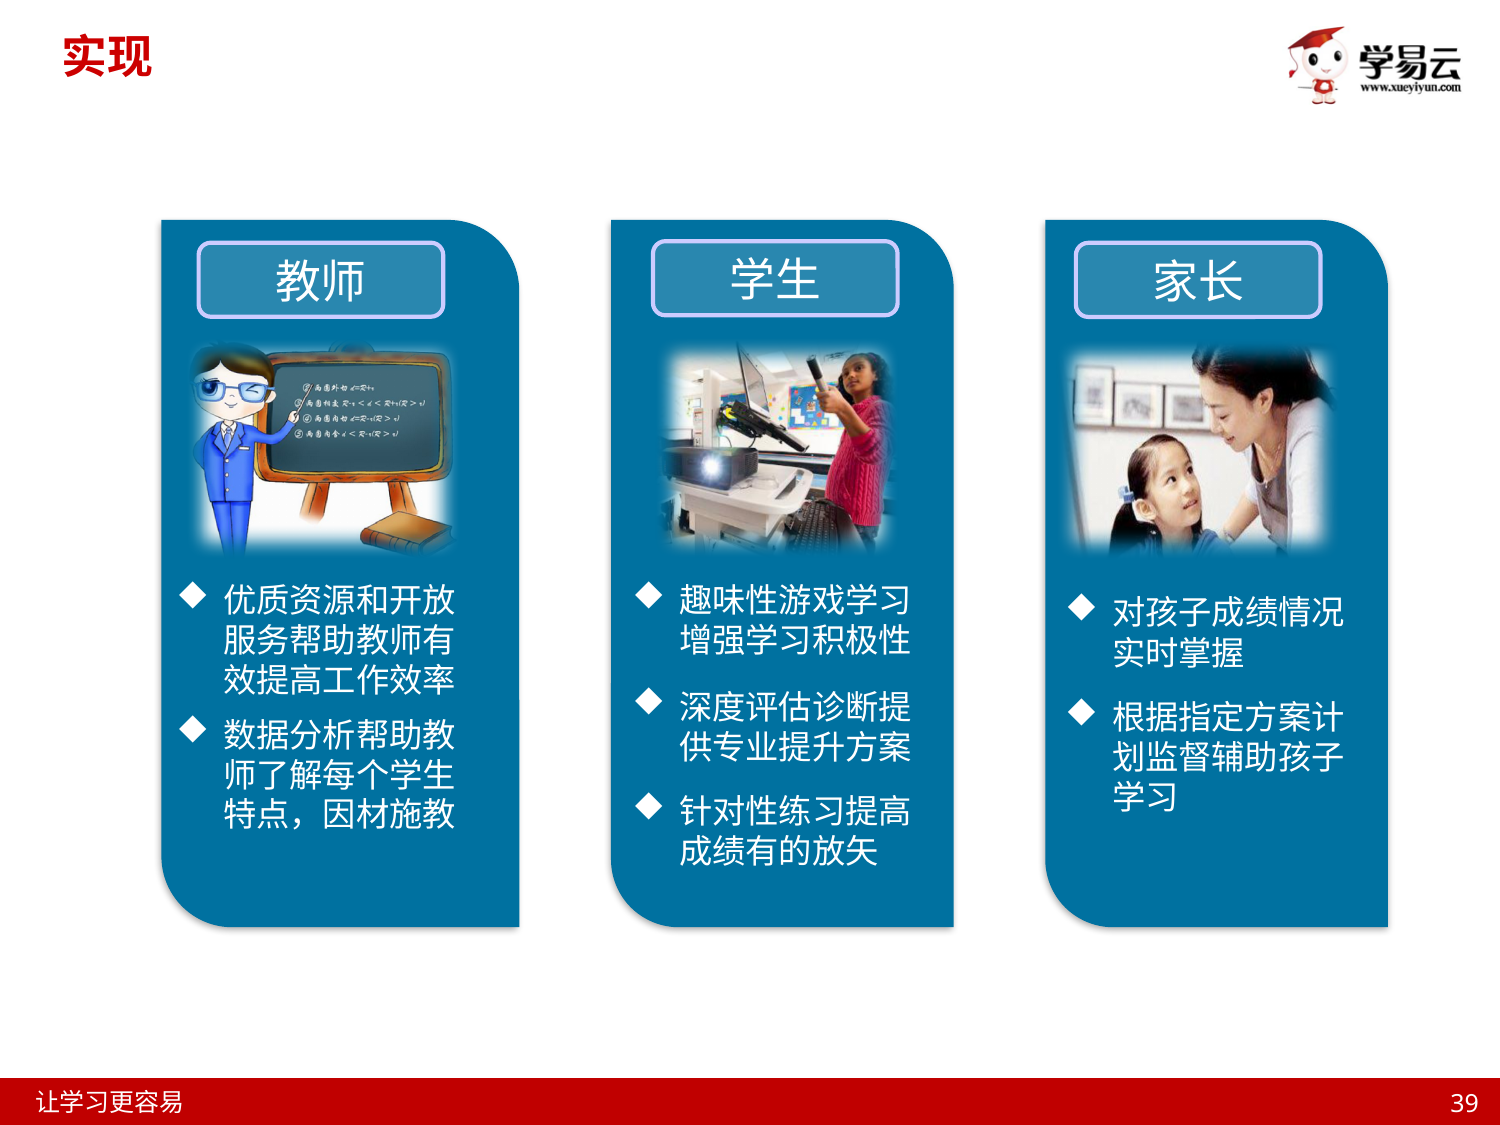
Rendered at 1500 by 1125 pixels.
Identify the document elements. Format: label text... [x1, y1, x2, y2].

text_box 趣味性游戏学习增强学习积极性 [617, 571, 937, 667]
text_box 家长 [1075, 242, 1321, 317]
picture [1063, 345, 1334, 554]
text_box 优质资源和开放服务帮助教师有效提高工作效率 [161, 571, 481, 706]
text_box 针对性练习提高成绩有的放矢 [617, 783, 937, 878]
text_box 学生 [652, 241, 898, 316]
text_box 数据分析帮助教师了解每个学生特点，因材施教 [161, 706, 481, 841]
picture [1282, 26, 1478, 105]
text_box 根据指定方案计划监督辅助孩子学习 [1050, 689, 1370, 824]
picture [661, 343, 893, 552]
text_box [610, 219, 954, 928]
text_box 教师 [198, 242, 444, 317]
picture [192, 344, 455, 553]
title 实现 [46, 5, 1282, 106]
text_box [161, 219, 520, 928]
text_box [1045, 219, 1388, 928]
text_box 深度评估诊断提供专业提升方案 [617, 678, 937, 774]
text_box 对孩子成绩情况实时掌握 [1050, 584, 1370, 679]
